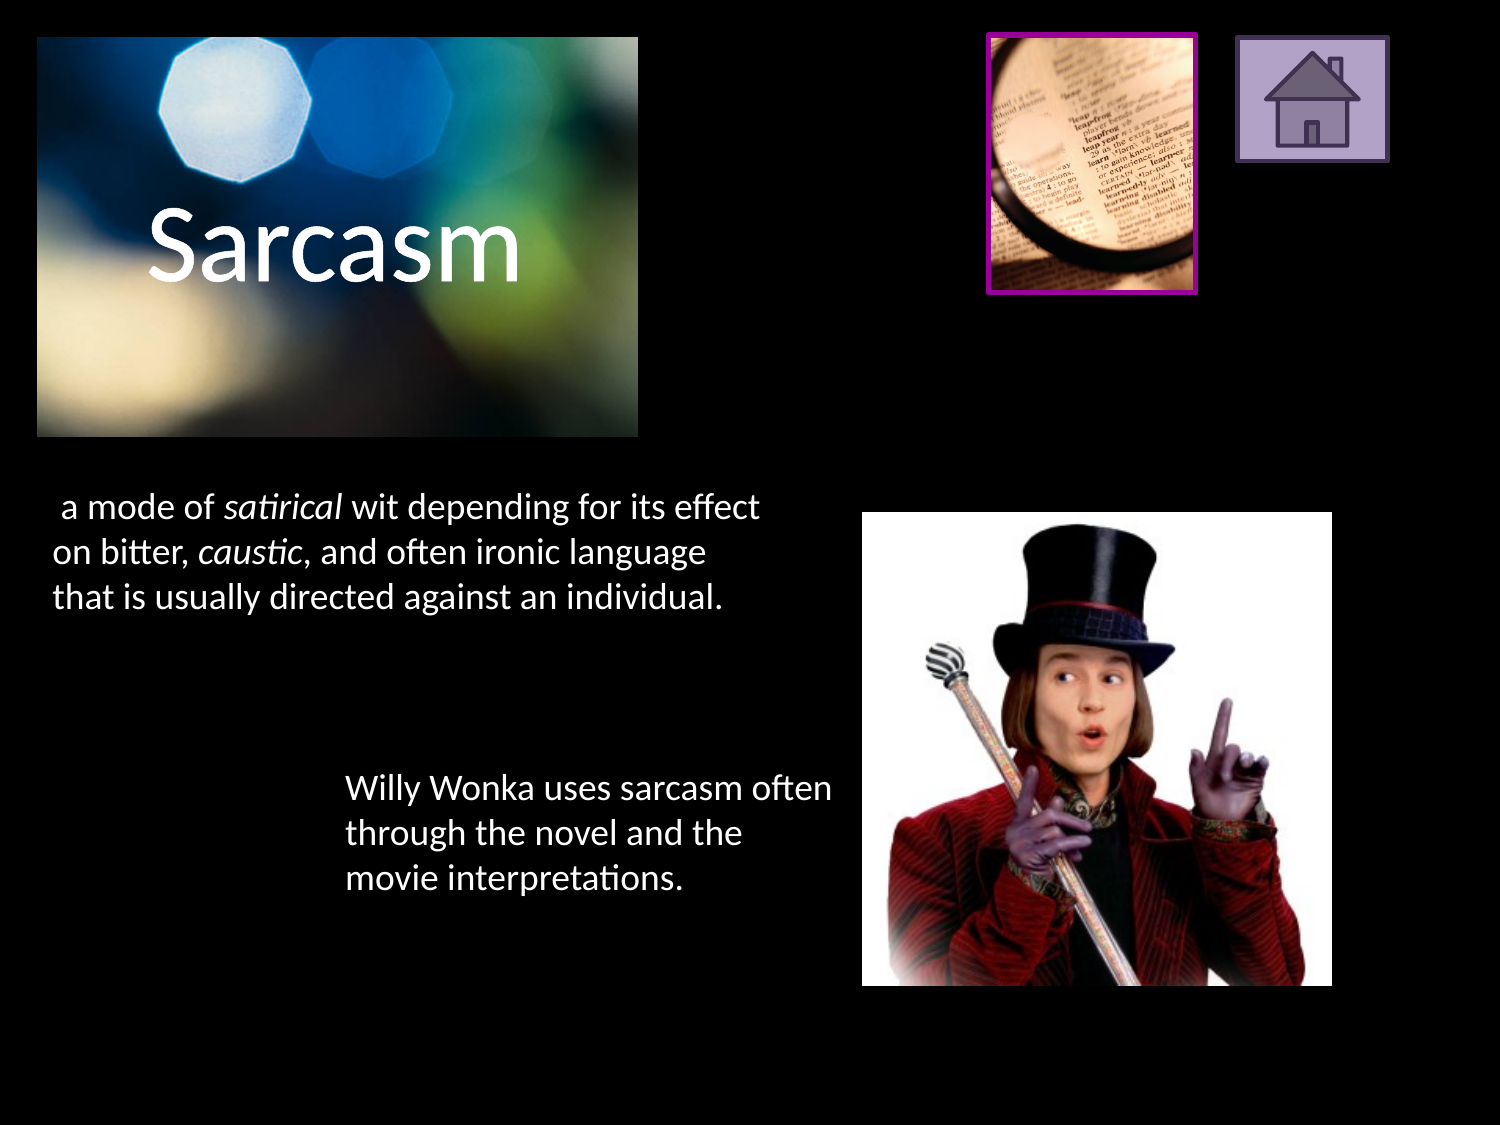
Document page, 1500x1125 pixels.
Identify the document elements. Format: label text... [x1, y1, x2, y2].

text_box a mode of satirical wit depending for its effect on bitter, caustic, and often ironic language that is usually directed against an individual. [37, 474, 788, 670]
picture [37, 37, 638, 437]
picture [991, 37, 1194, 291]
text_box Willy Wonka uses sarcasm often through the novel and the movie interpretations. [330, 755, 856, 905]
text_box [1235, 35, 1390, 163]
picture [862, 512, 1332, 987]
